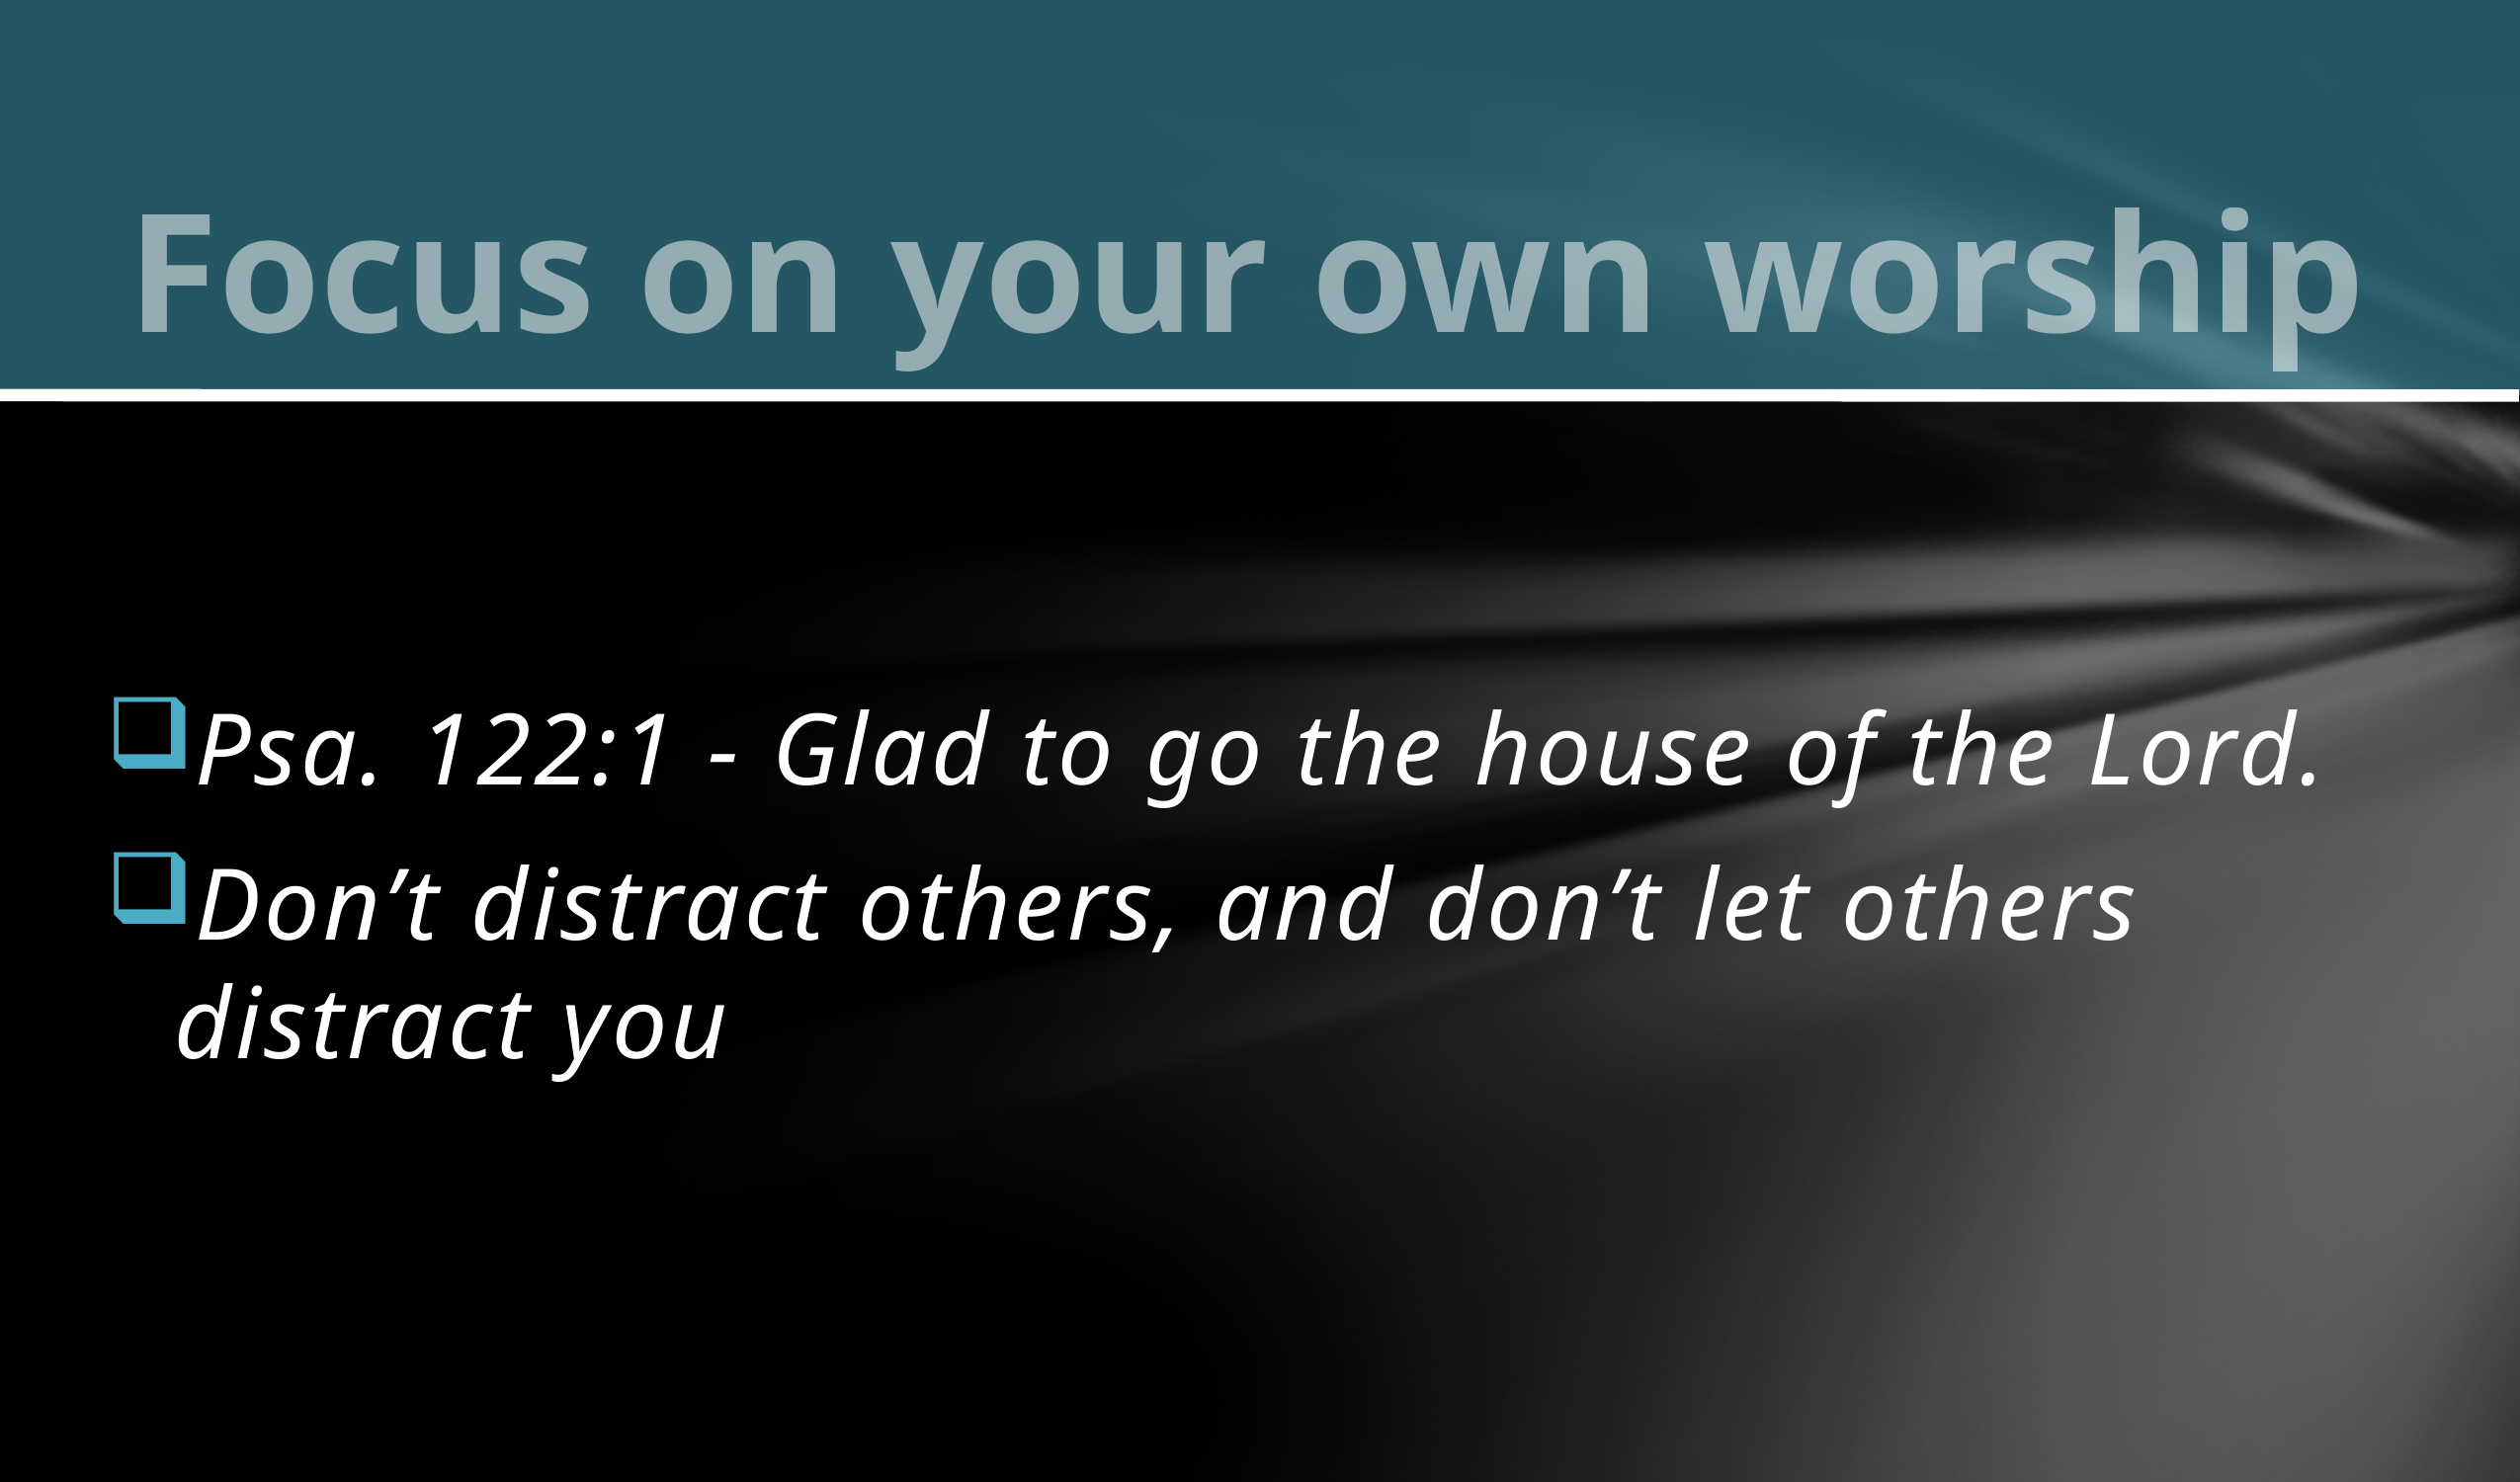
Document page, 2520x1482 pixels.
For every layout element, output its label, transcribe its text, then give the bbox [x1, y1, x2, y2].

subtitle Psa. 122:1 - Glad to go the house of the Lord. Don’t distract others, and don’t let others distract you [83, 675, 2444, 1219]
title Focus on your own worship [83, 131, 2410, 377]
